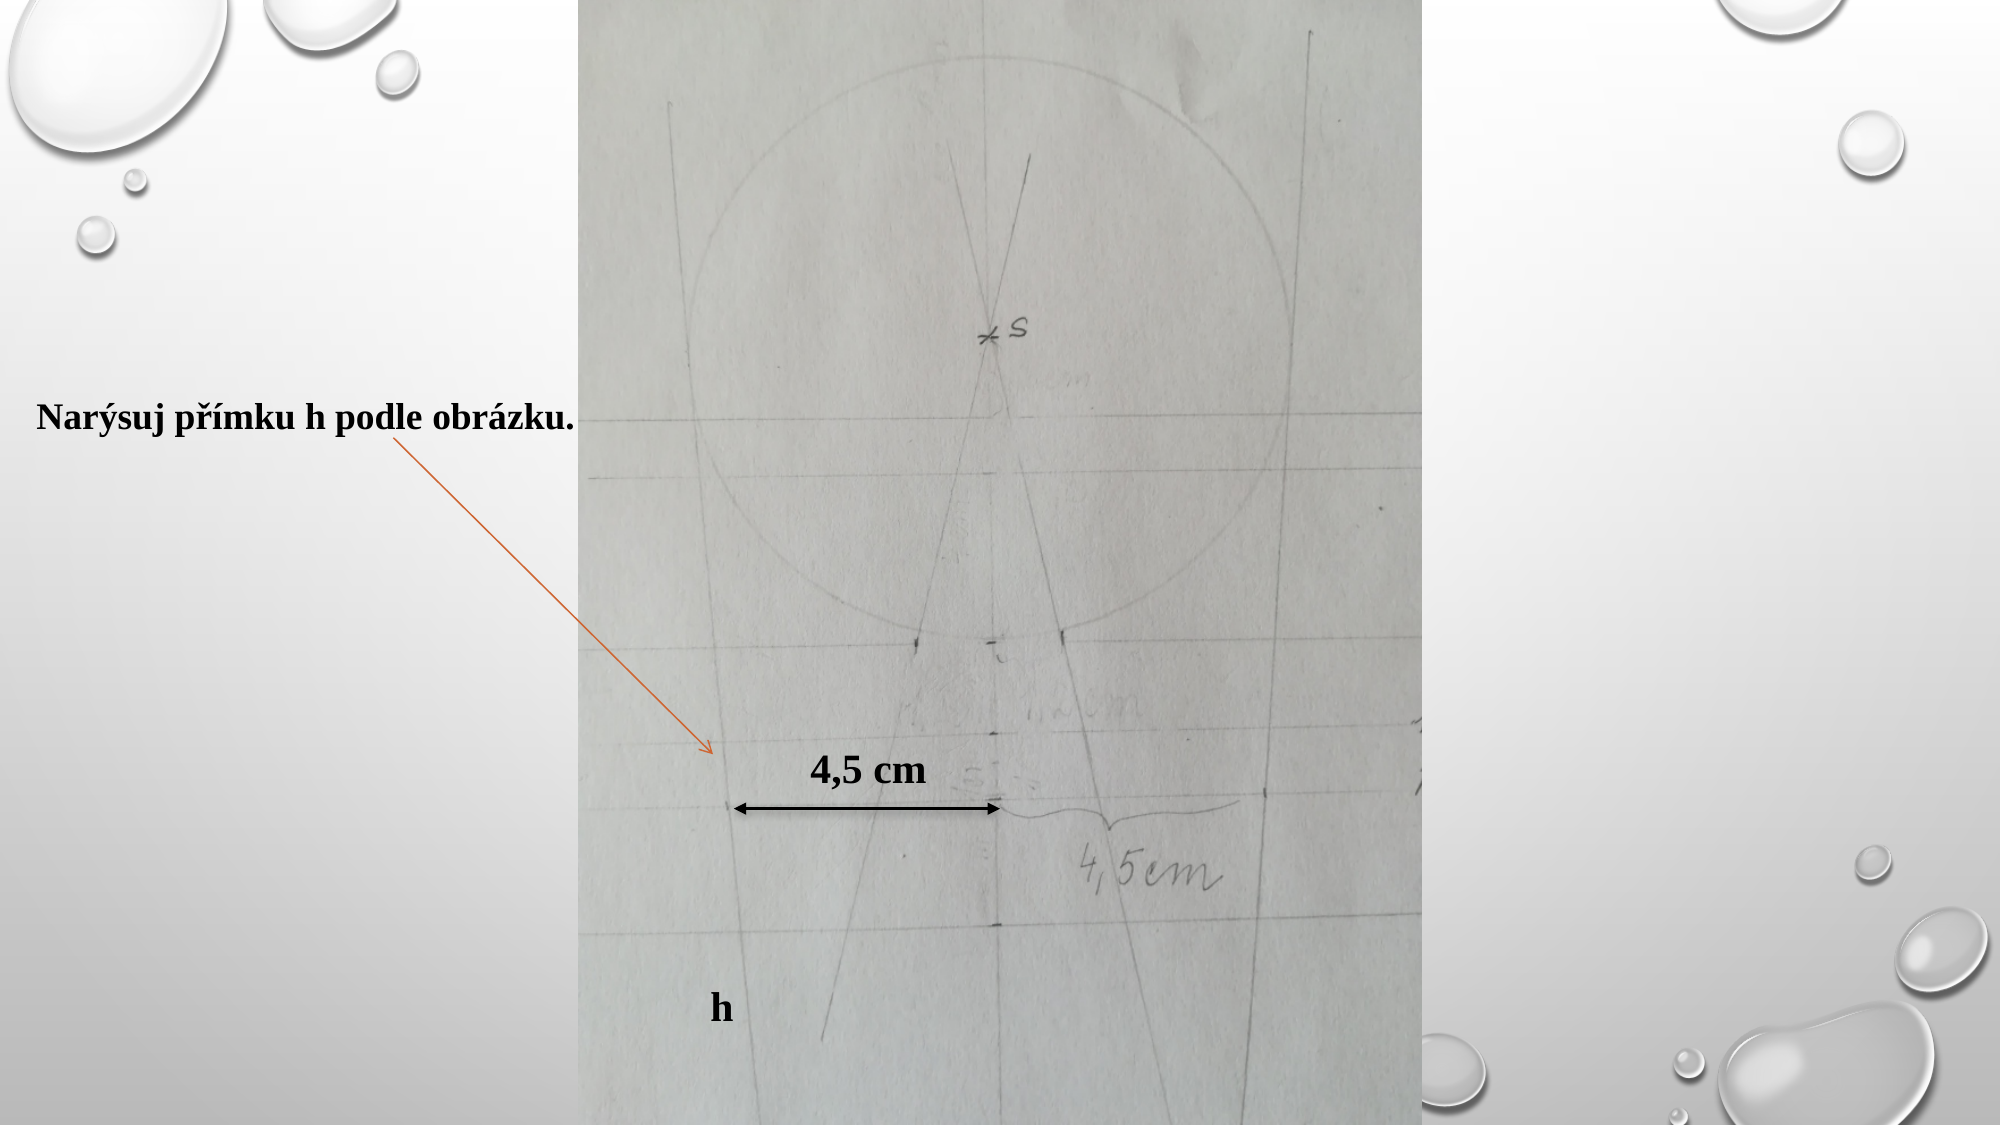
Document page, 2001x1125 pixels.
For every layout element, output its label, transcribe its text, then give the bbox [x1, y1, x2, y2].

picture [0, 0, 2000, 1125]
text_box Narýsuj přímku h podle obrázku. [21, 384, 571, 490]
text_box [393, 437, 714, 755]
